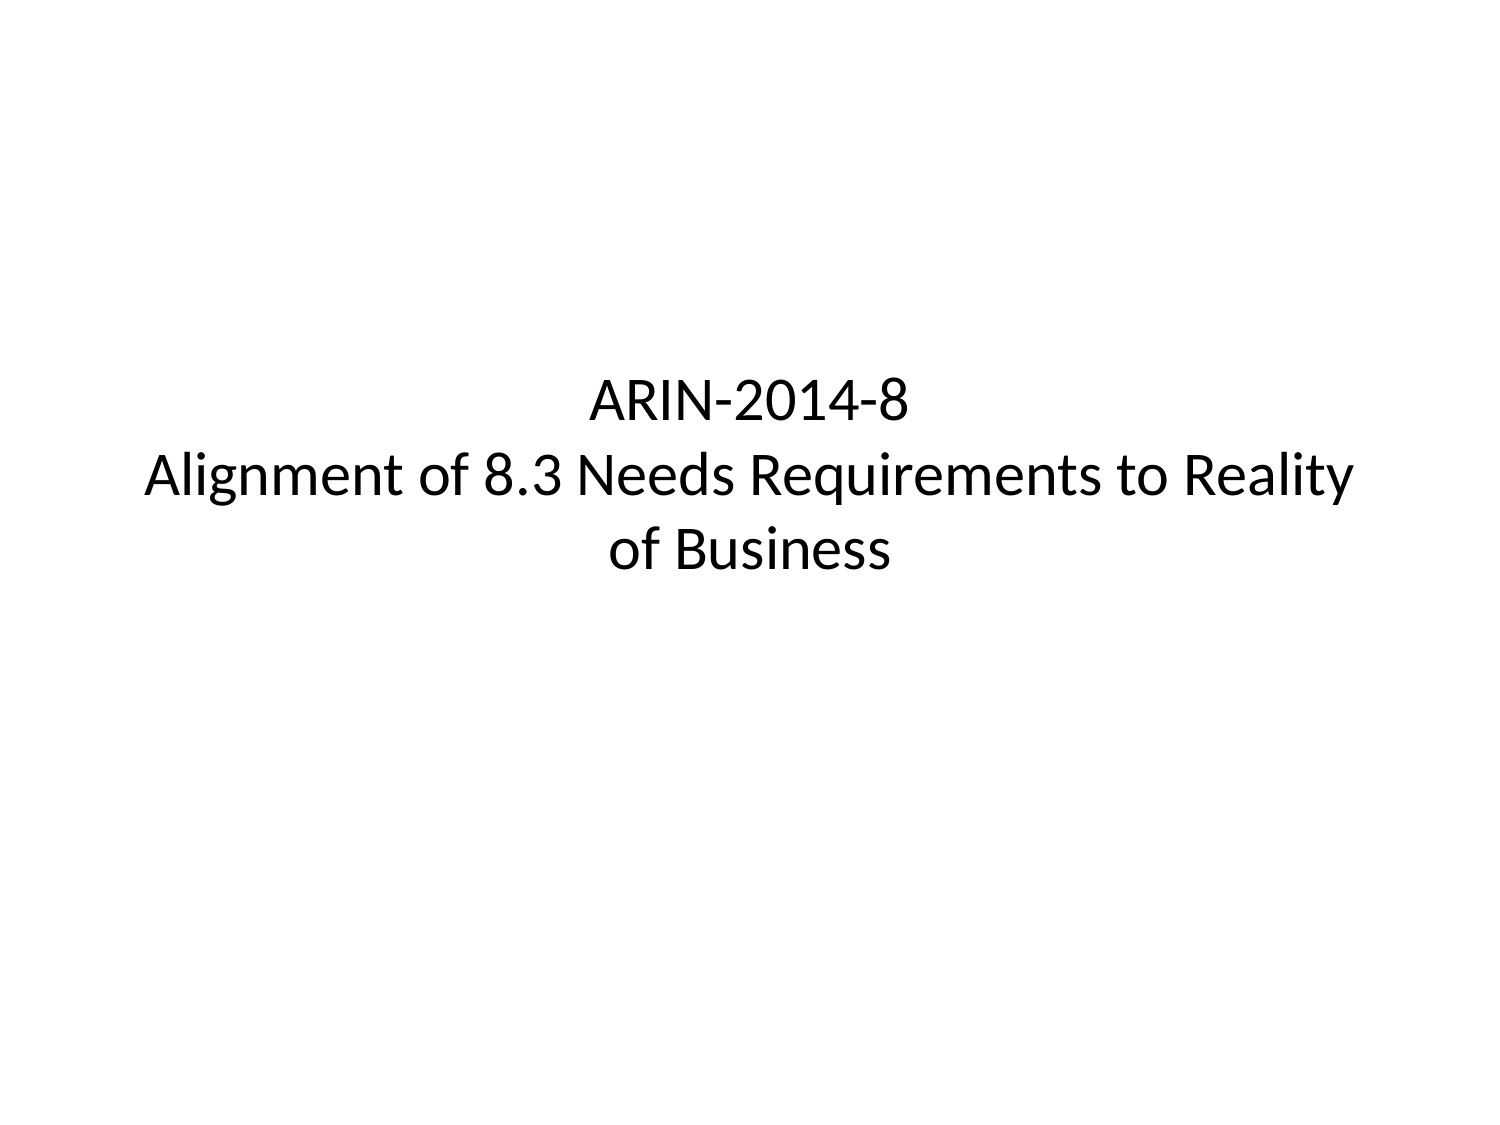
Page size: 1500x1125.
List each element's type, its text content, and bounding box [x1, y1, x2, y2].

title ARIN-2014-8 Alignment of 8.3 Needs Requirements to Reality of Business [112, 349, 1388, 591]
